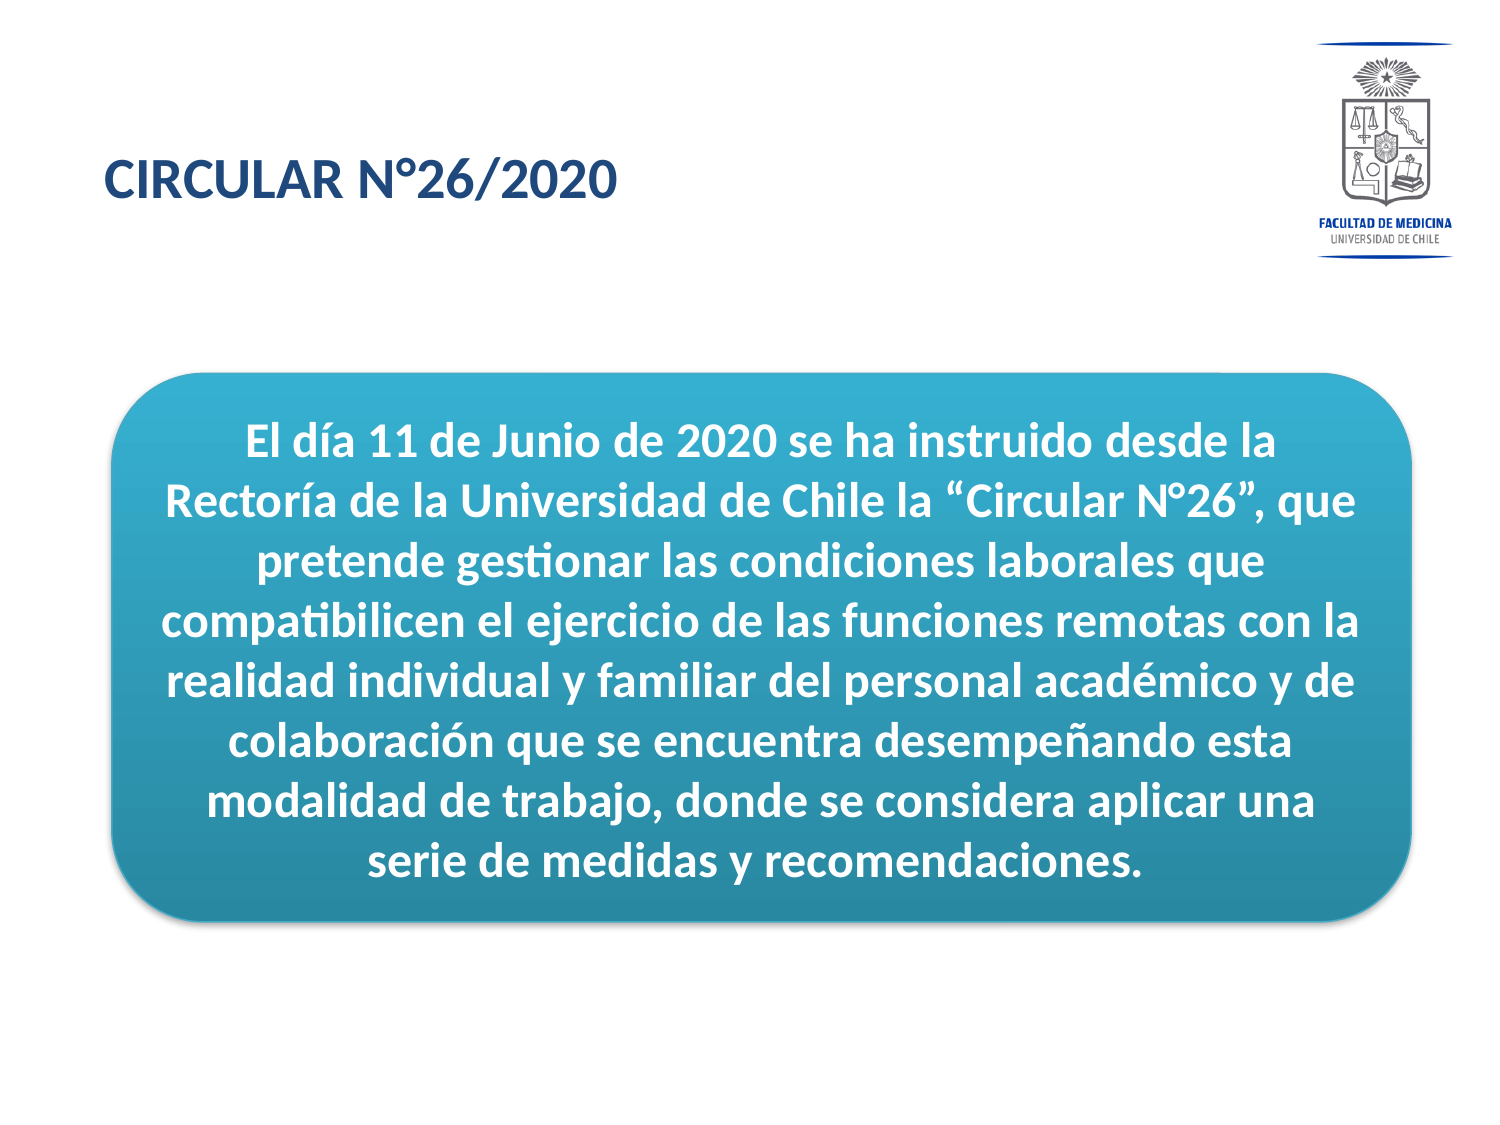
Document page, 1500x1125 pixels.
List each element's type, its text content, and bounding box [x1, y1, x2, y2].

text_box El día 11 de Junio de 2020 se ha instruido desde la Rectoría de la Universidad de Chile la “Circular N°26”, que pretende gestionar las condiciones laborales que compatibilicen el ejercicio de las funciones remotas con la realidad individual y familiar del personal académico y de colaboración que se encuentra desempeñando esta modalidad de trabajo, donde se considera aplicar una serie de medidas y recomendaciones. [111, 372, 1412, 923]
picture [1292, 27, 1480, 280]
text_box CIRCULAR N°26/2020 [89, 81, 1287, 269]
